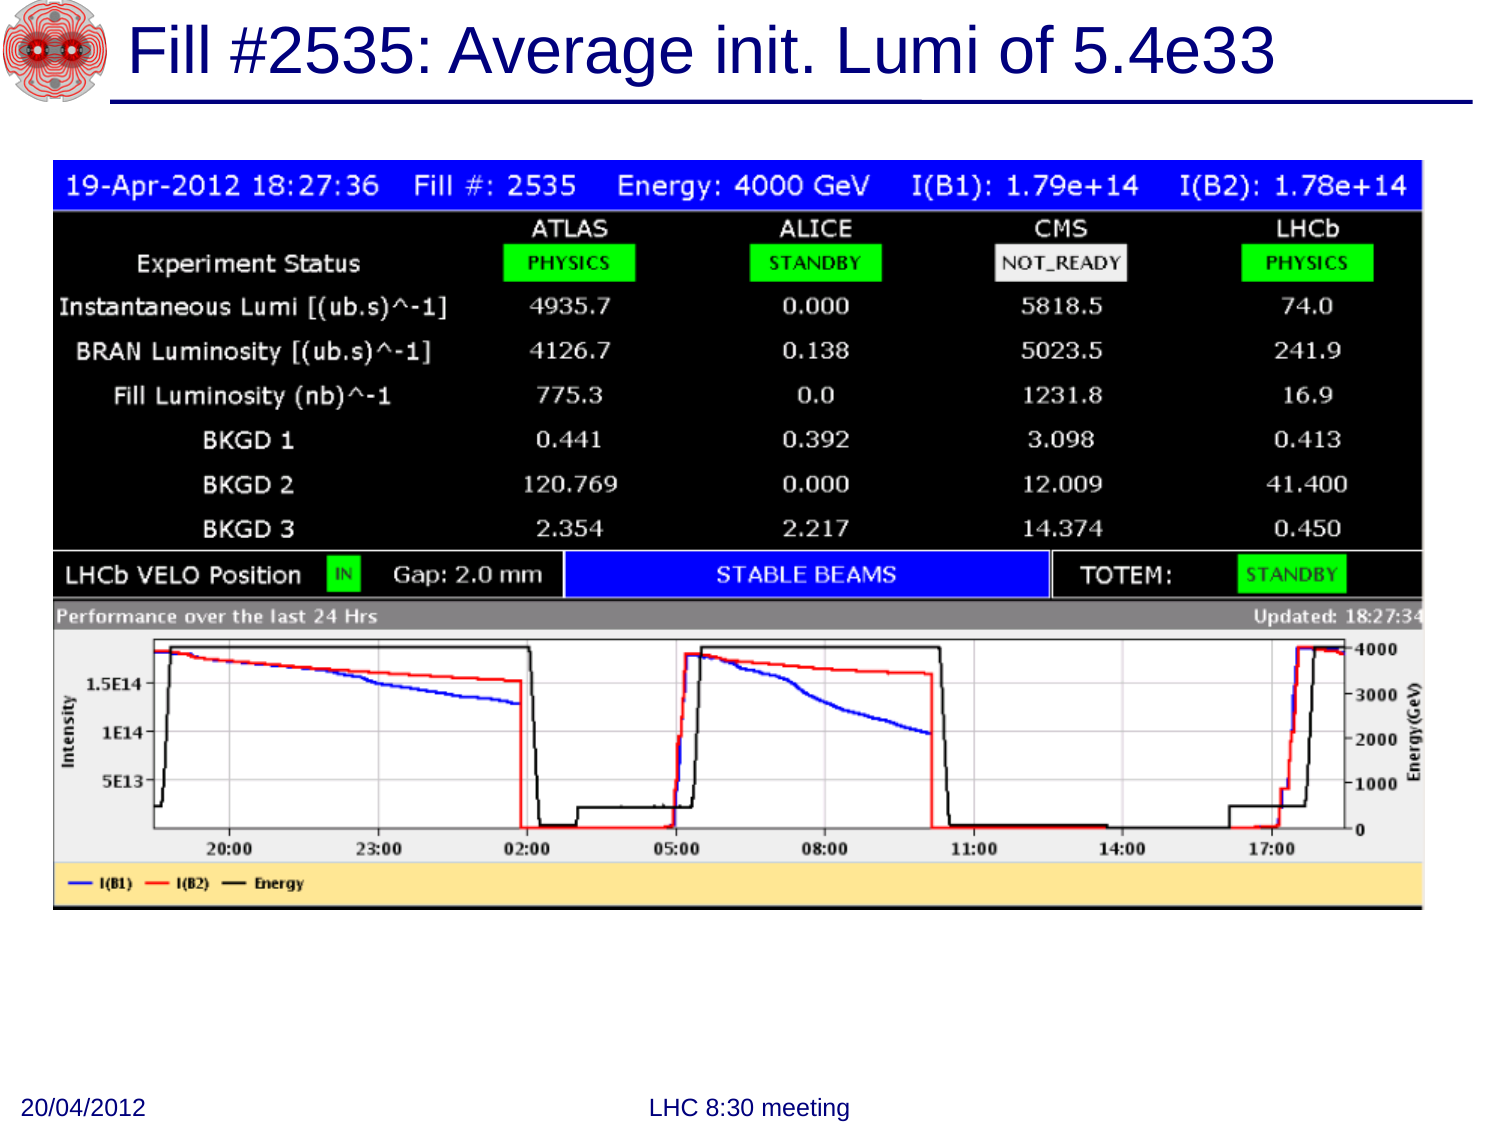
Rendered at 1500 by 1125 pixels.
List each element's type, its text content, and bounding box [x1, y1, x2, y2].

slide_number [5, 1085, 356, 1125]
title Fill #2535: Average init. Lumi of 5.4e33 [111, 3, 1463, 91]
footer LHC 8:30 meeting [512, 1087, 988, 1125]
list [52, 160, 1426, 911]
picture [0, 0, 108, 103]
